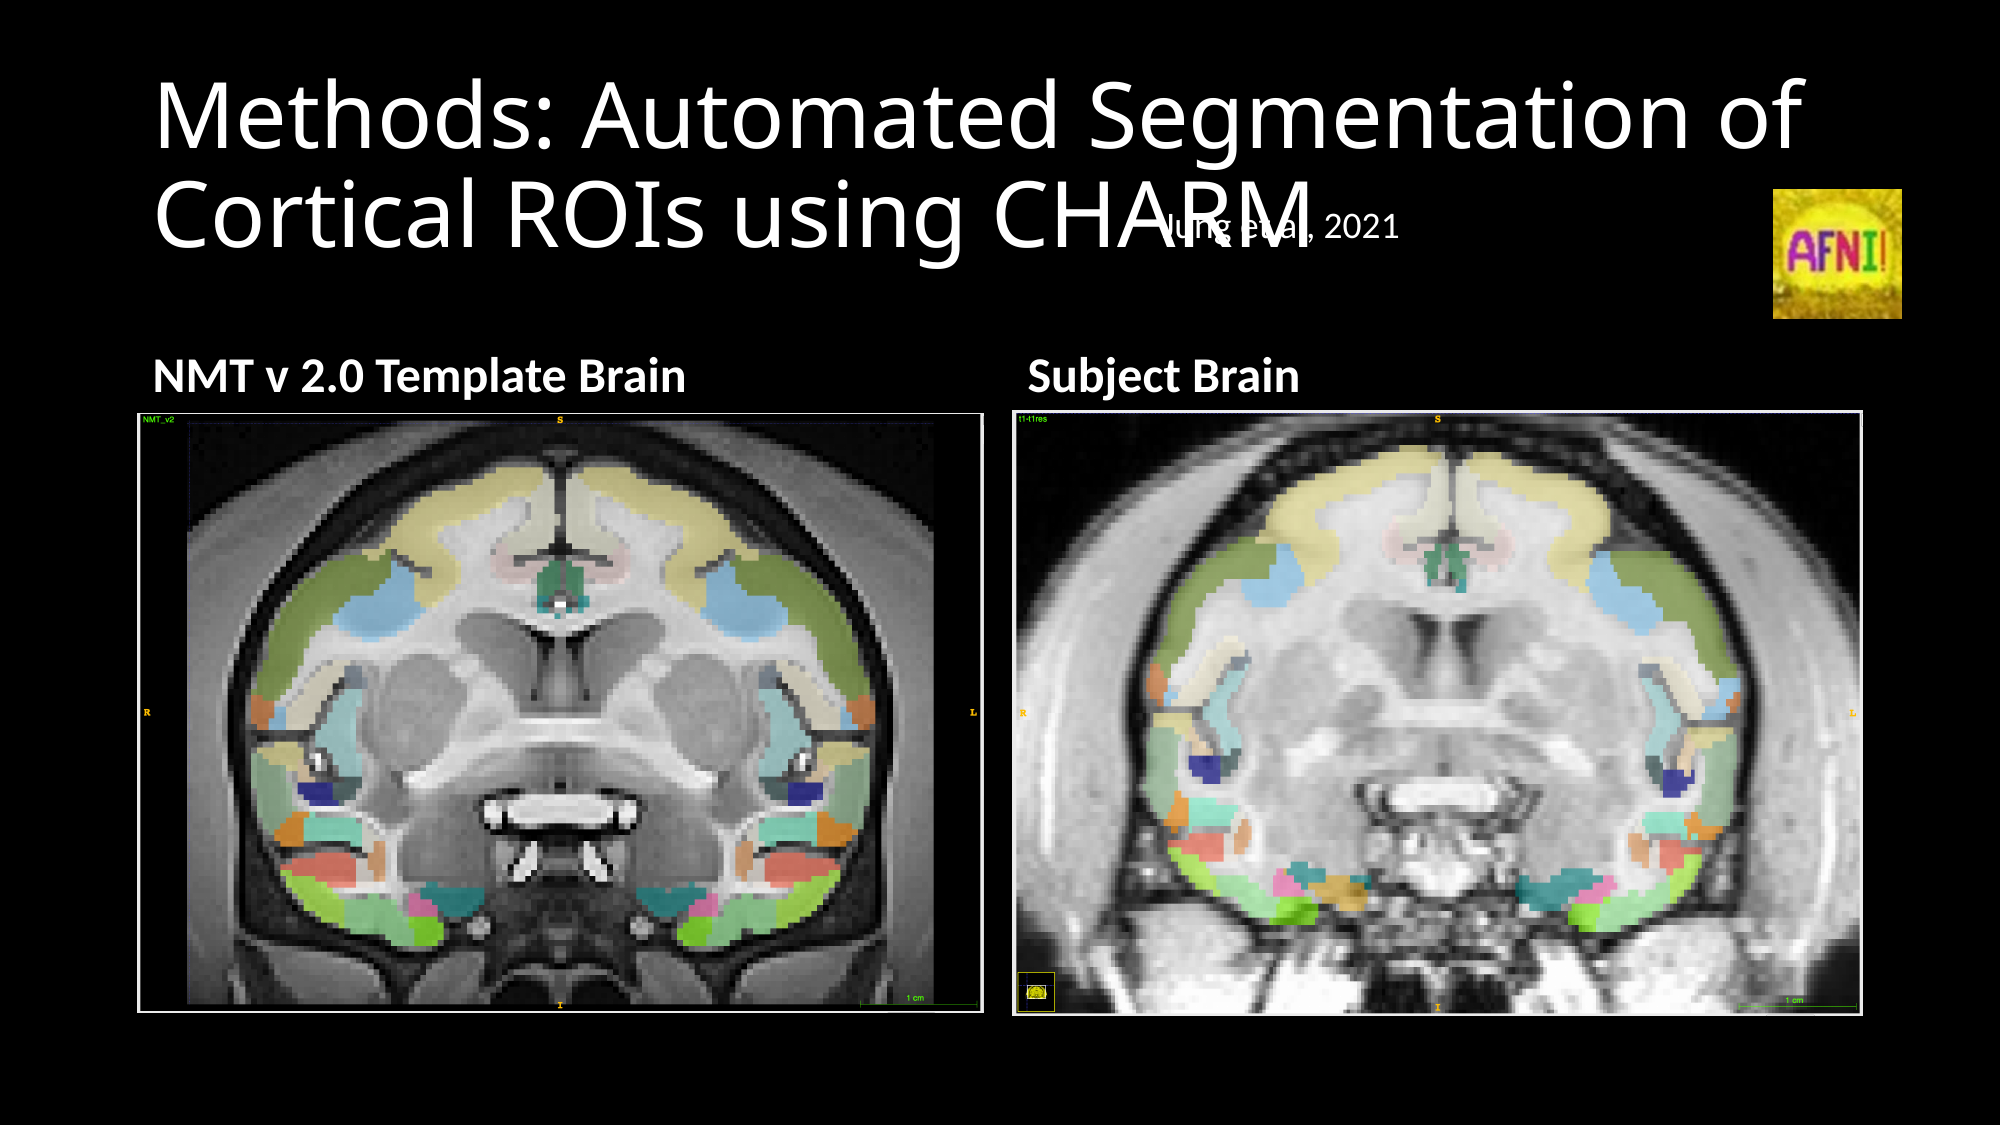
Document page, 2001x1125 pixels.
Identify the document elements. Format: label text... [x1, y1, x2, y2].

picture [1773, 189, 1903, 319]
text_box Jung et al, 2021 [1147, 193, 1491, 253]
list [1012, 410, 1863, 1016]
list NMT v 2.0 Template Brain [137, 275, 984, 411]
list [137, 413, 984, 1013]
title Methods: Automated Segmentation of Cortical ROIs using CHARM [137, 59, 1863, 278]
list Subject Brain [1012, 275, 1863, 410]
